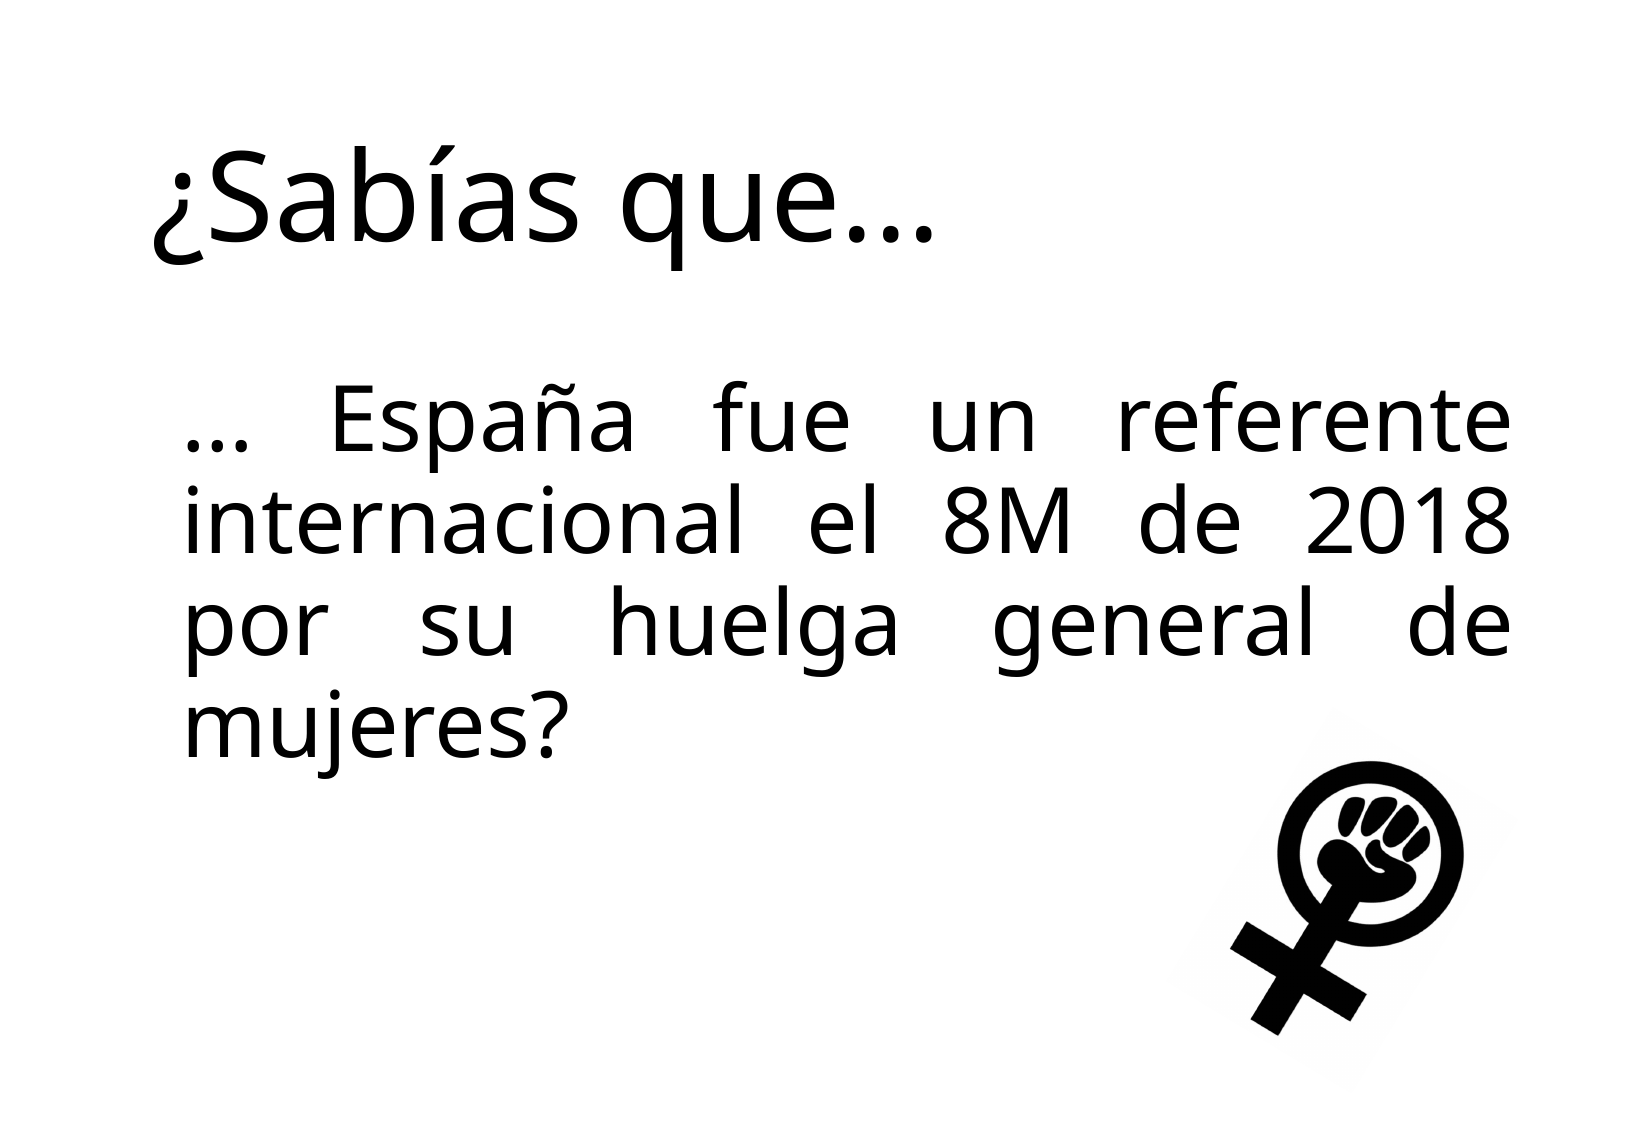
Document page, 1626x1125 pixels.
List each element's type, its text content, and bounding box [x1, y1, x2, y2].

text_box ¿Sabías que... [151, 71, 1111, 327]
text_box … España fue un referente internacional el 8M de 2018 por su huelga general de mujeres? [181, 362, 1516, 888]
picture [1168, 740, 1475, 1092]
